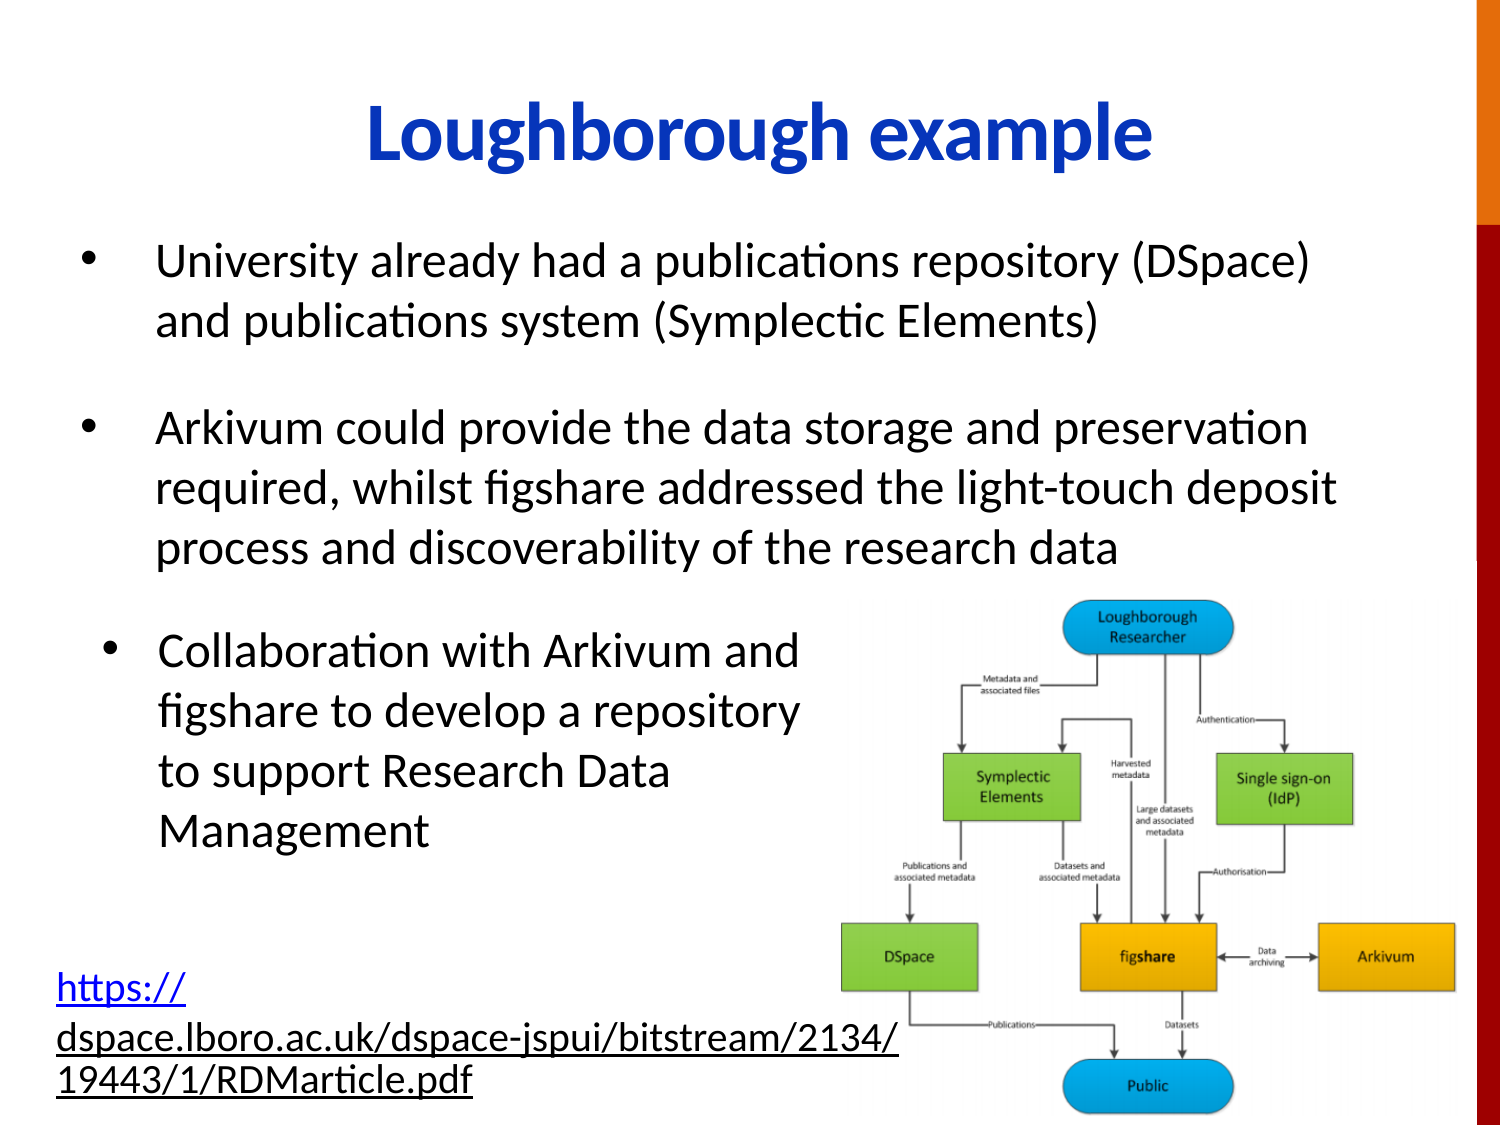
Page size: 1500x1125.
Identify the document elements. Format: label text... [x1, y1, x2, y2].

title Loughborough example [75, 72, 1447, 185]
list University already had a publications repository (DSpace) and publications system (Symplectic Elements) Arkivum could provide the data storage and preservation required, whilst figshare addressed the light-touch deposit process and discoverability of the research data [64, 219, 1390, 598]
text_box https://dspace.lboro.ac.uk/dspace-jspui/bitstream/2134/19443/1/RDMarticle.pdf [41, 952, 795, 1118]
picture [796, 560, 1477, 1125]
text_box Collaboration with Arkivum and figshare to develop a repository to support Research Data Management [86, 609, 795, 910]
